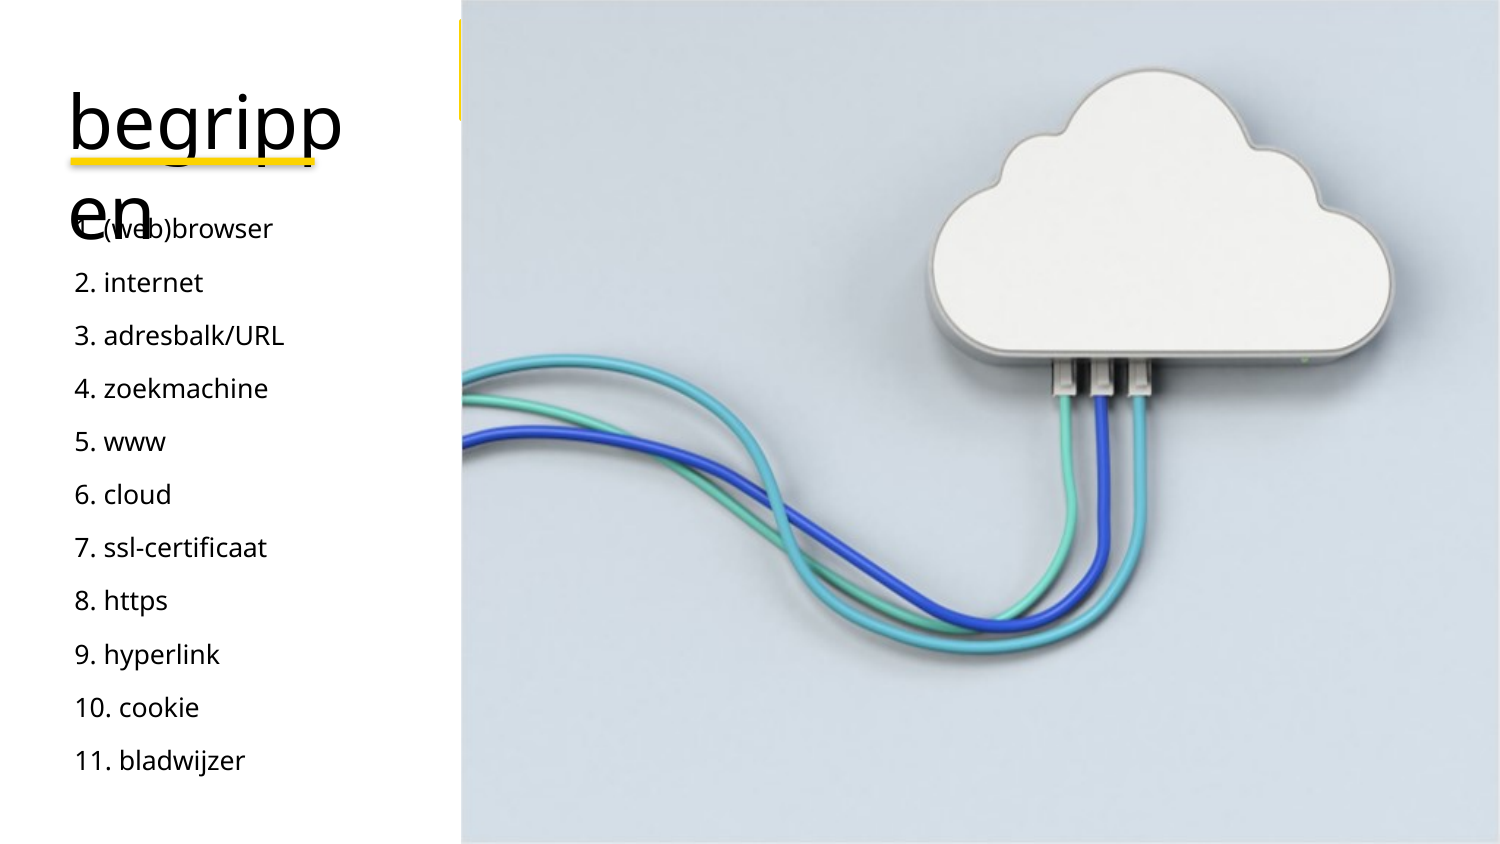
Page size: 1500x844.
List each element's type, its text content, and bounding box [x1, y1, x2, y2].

list 1. (web)browser 2. internet 3. adresbalk/URL 4. zoekmachine 5. www 6. cloud 7. ssl-certificaat 8. https 9. hyperlink 10. cookie 11. bladwijzer [59, 262, 343, 784]
picture [461, 0, 1500, 844]
text_box begrippen [52, 66, 399, 262]
text_box [70, 157, 315, 166]
